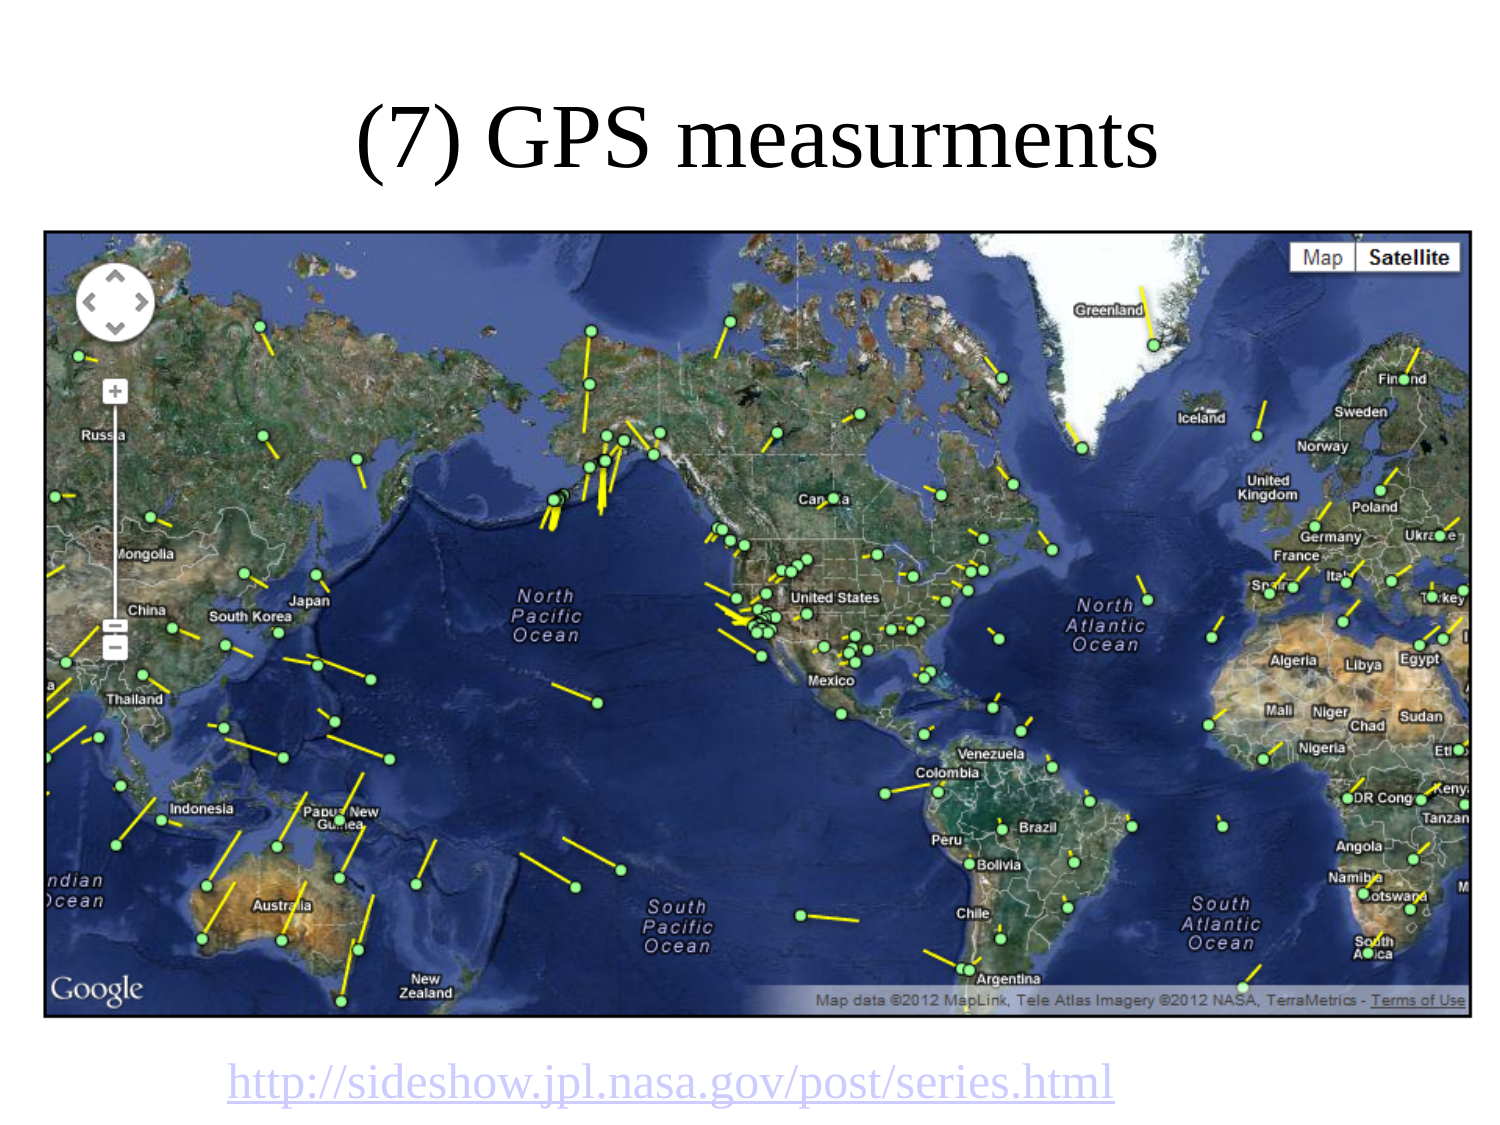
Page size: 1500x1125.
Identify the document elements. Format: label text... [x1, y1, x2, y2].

text_box http://sideshow.jpl.nasa.gov/post/series.html [212, 1050, 1136, 1117]
picture [37, 224, 1480, 1042]
title (7) GPS measurments [121, 37, 1396, 223]
